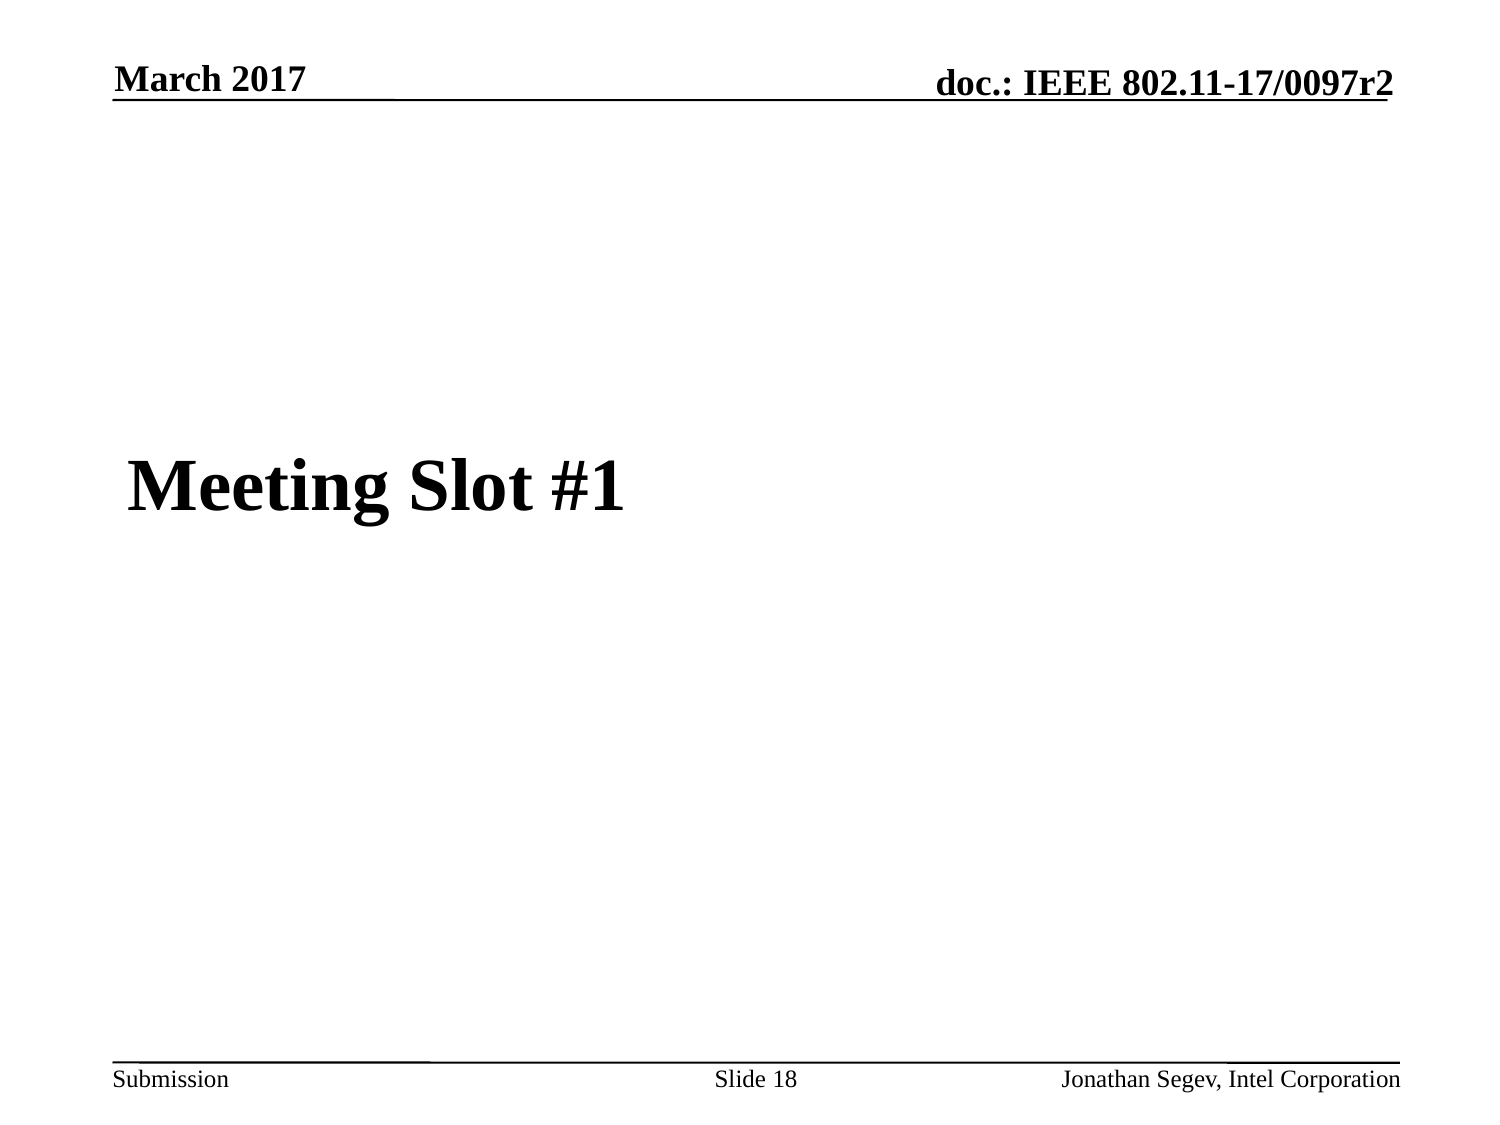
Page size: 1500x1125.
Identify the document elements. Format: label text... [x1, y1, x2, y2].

footer Jonathan Segev, Intel Corporation [878, 1061, 1402, 1093]
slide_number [114, 54, 423, 100]
slide_number Slide 18 [712, 1061, 800, 1123]
list Meeting Slot #1 [112, 324, 1388, 1000]
